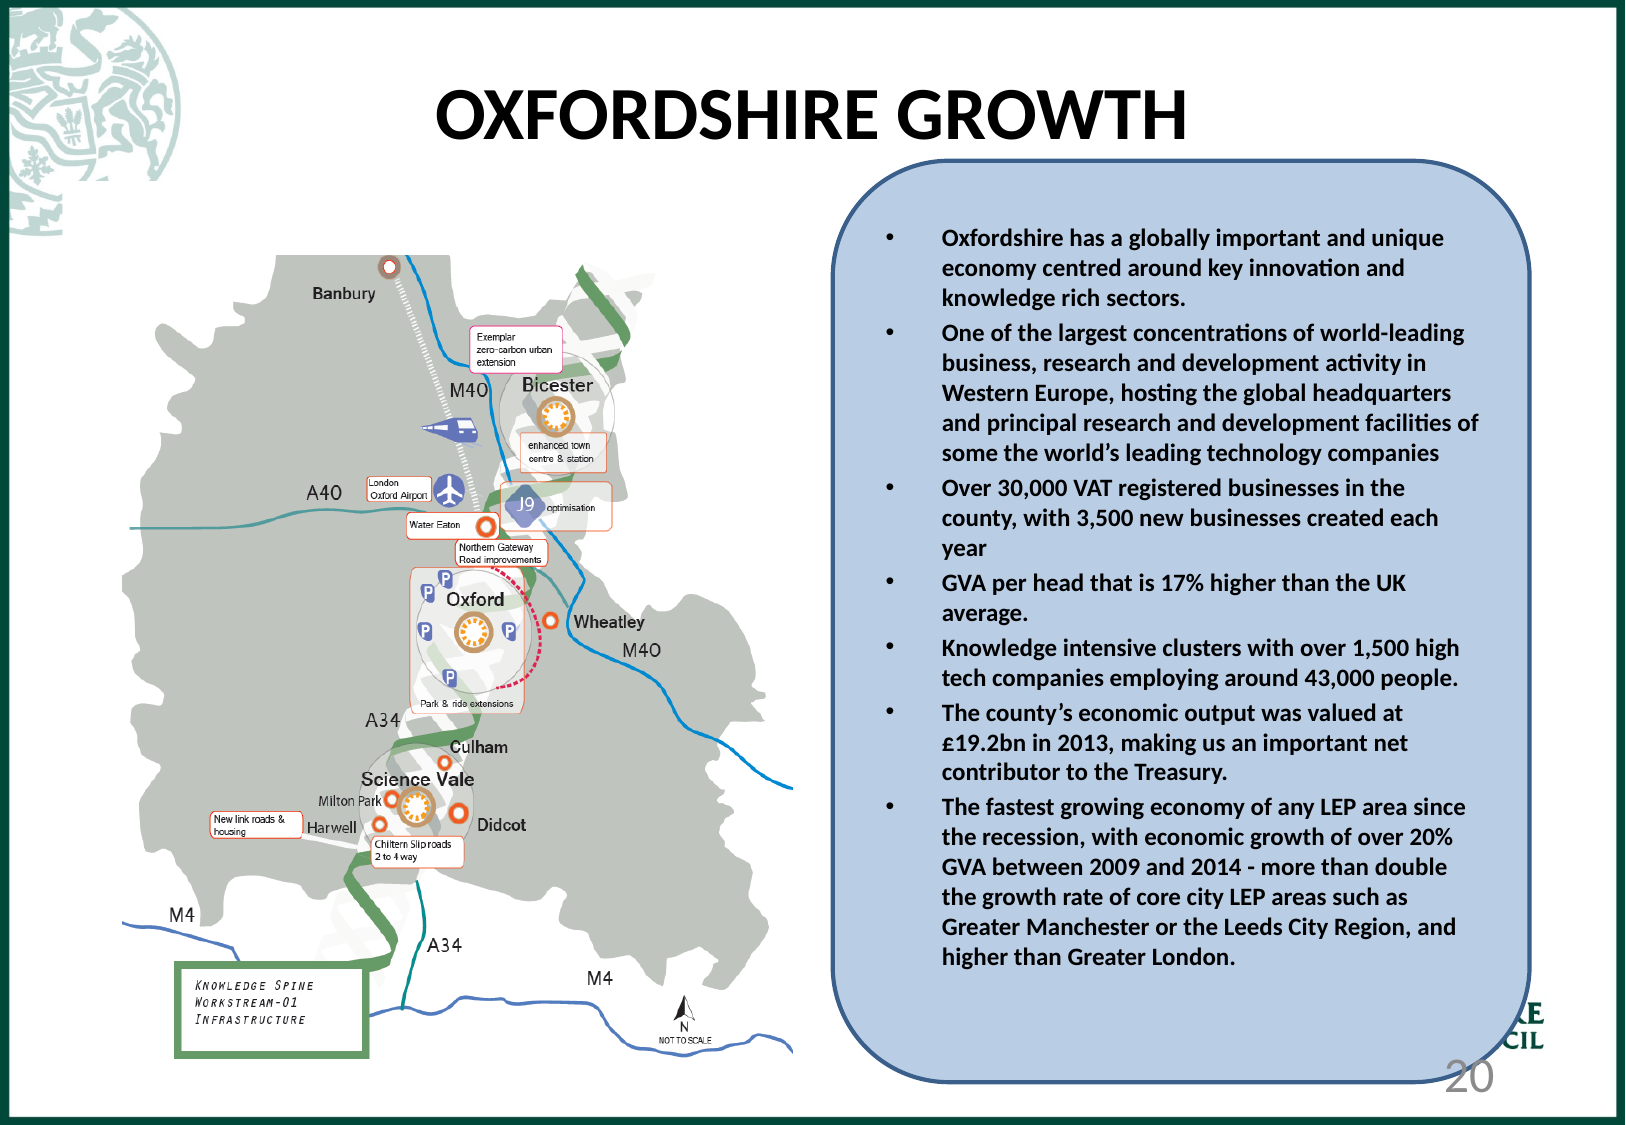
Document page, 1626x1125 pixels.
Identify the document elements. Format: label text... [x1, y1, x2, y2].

text_box [941, 1077, 1159, 1085]
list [62, 180, 937, 1110]
list Oxfordshire has a globally important and unique economy centred around key innovation and knowledge rich sectors. One of the largest concentrations of world-leading business, research and development activity in Western Europe, hosting the global headquarters and principal research and development facilities of some the world’s leading technology companies Over 30,000 VAT registered businesses in the county, with 3,500 new businesses created each year GVA per head that is 17% higher than the UK average. Knowledge intensive clusters with over 1,500 high tech companies employing around 43,000 people. The county’s economic output was valued at £19.2bn in 2013, making us an important net contributor to the Treasury. The fastest growing economy of any LEP area since the recession, with economic growth of over 20% GVA between 2009 and 2014 - more than double the growth rate of core city LEP areas such as Greater Manchester or the Leeds City Region, and higher than Greater London. [941, 214, 1499, 1077]
text_box OXFORDSHIRE GROWTH [174, 30, 1450, 188]
text_box [941, 164, 1532, 1042]
slide_number 20 [1159, 1042, 1510, 1103]
picture [0, 0, 1625, 1125]
title Oxfordshire Economy and context [139, 19, 1490, 161]
